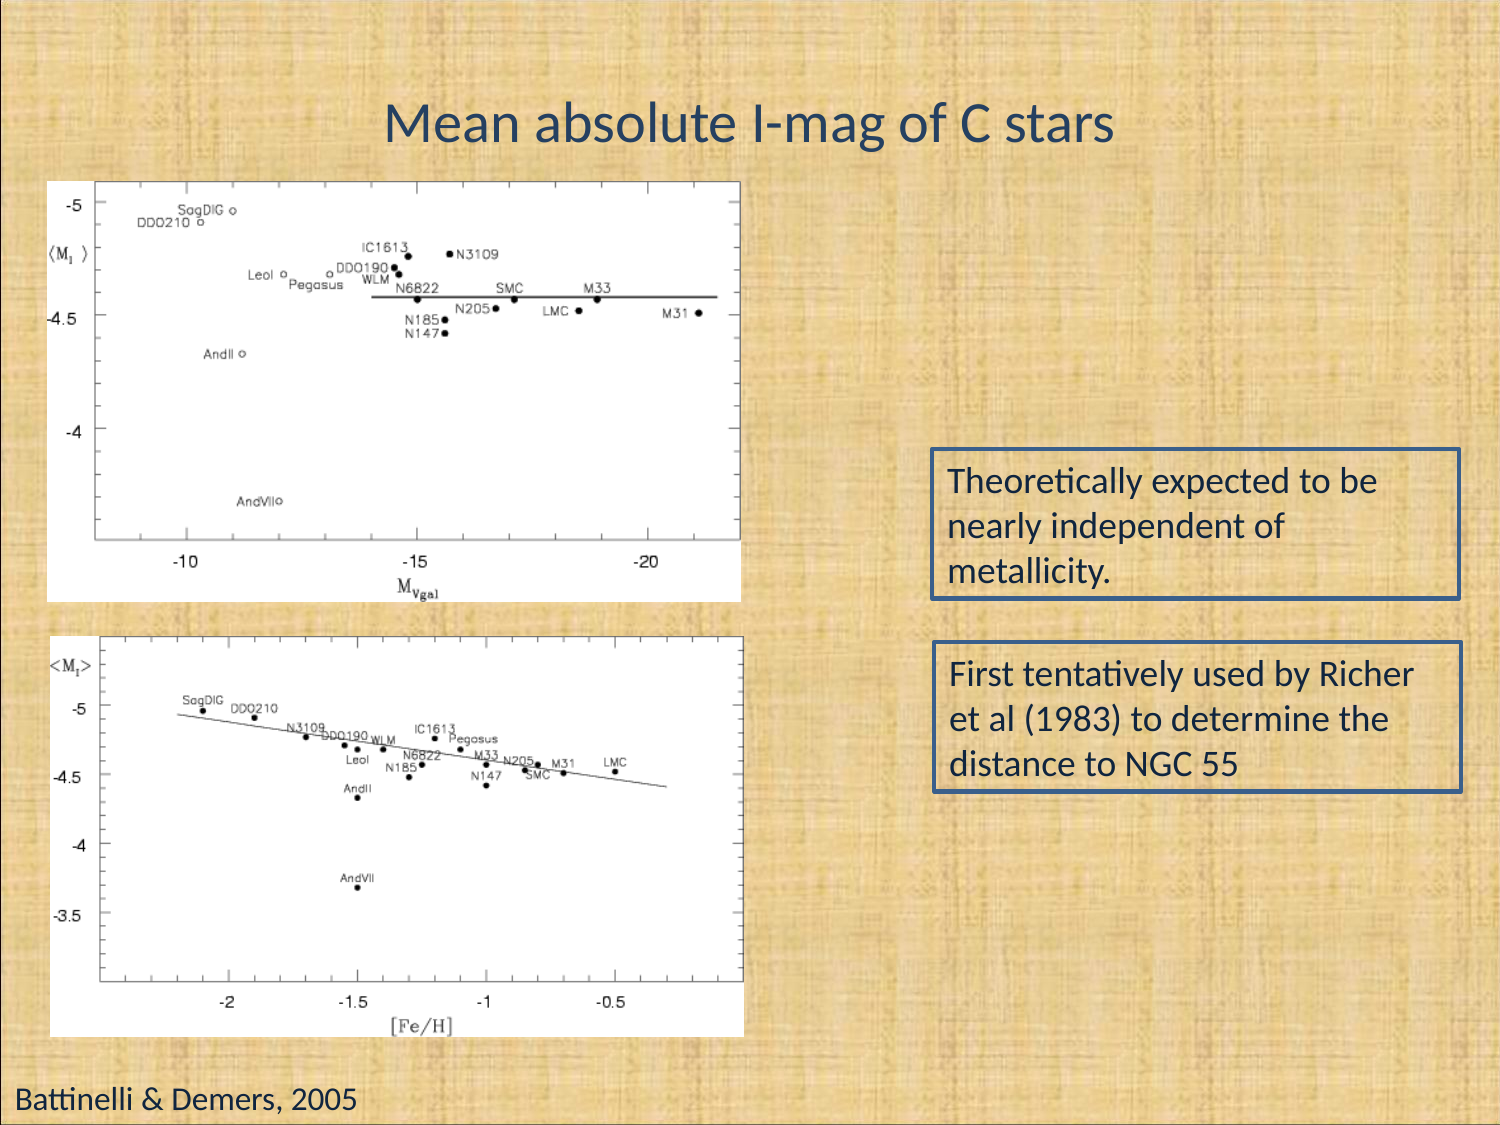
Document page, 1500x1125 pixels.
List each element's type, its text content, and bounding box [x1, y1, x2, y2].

text_box Mean absolute I-mag of C stars [208, 41, 1279, 198]
text_box First tentatively used by Richer et al (1983) to determine the distance to NGC 55 [934, 641, 1461, 792]
text_box Theoretically expected to be nearly independent of metallicity. [932, 448, 1459, 599]
text_box Battinelli & Demers, 2005 [0, 1069, 725, 1125]
picture [0, 0, 1500, 1125]
